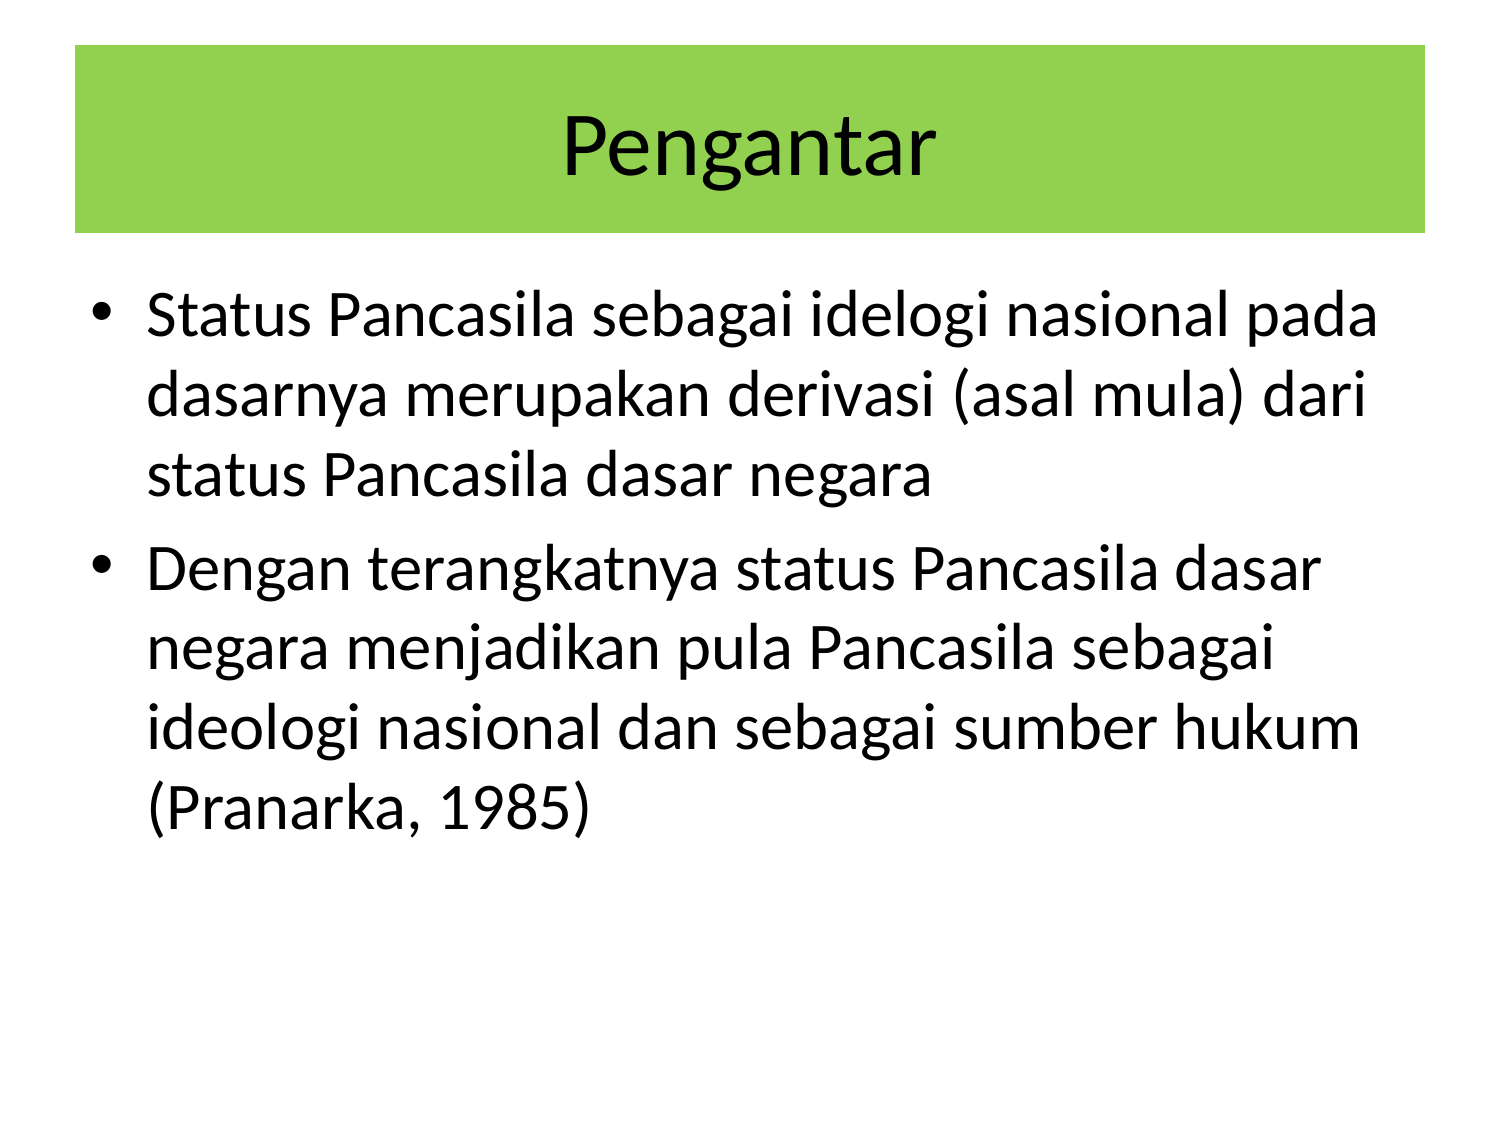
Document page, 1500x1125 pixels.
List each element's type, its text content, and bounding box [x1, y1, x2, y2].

title Pengantar [75, 45, 1425, 233]
list Status Pancasila sebagai idelogi nasional pada dasarnya merupakan derivasi (asal mula) dari status Pancasila dasar negara Dengan terangkatnya status Pancasila dasar negara menjadikan pula Pancasila sebagai ideologi nasional dan sebagai sumber hukum (Pranarka, 1985) [75, 262, 1425, 1005]
